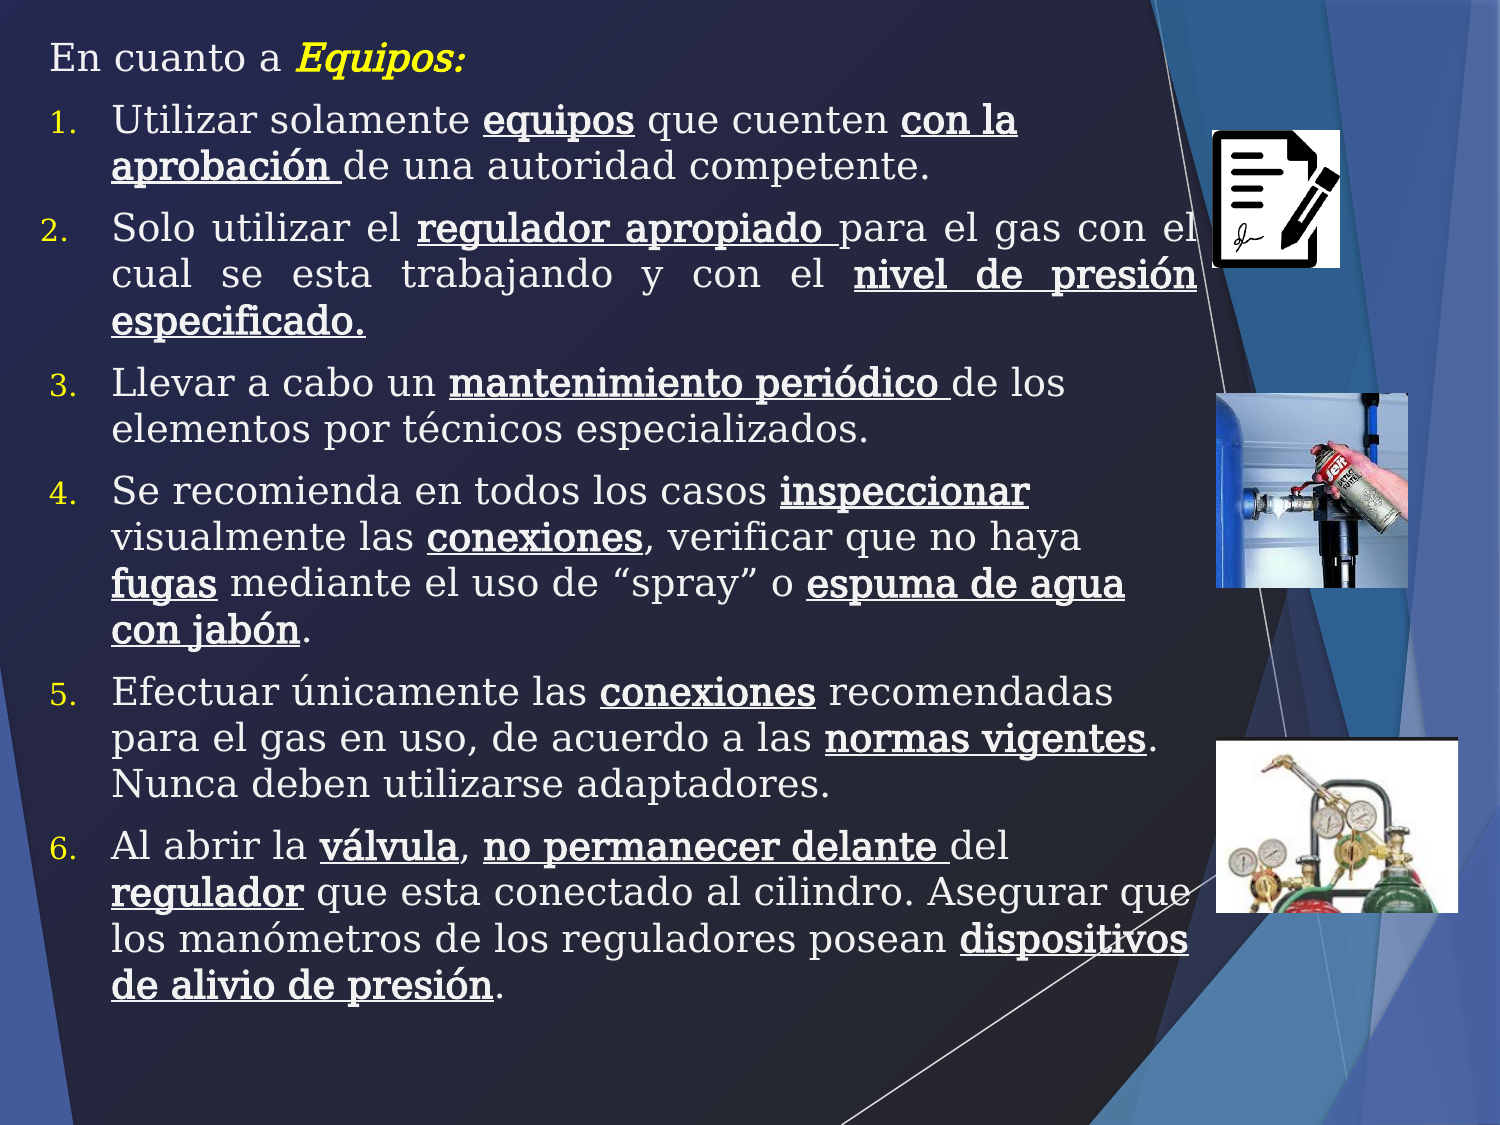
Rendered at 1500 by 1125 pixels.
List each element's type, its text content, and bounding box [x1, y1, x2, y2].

picture [1215, 736, 1459, 913]
picture [1211, 129, 1340, 268]
picture [1215, 393, 1408, 589]
list En cuanto a Equipos: Utilizar solamente equipos que cuenten con la aprobación de una autoridad competente. Solo utilizar el regulador apropiado para el gas con el cual se esta trabajando y con el nivel de presión especificado. Llevar a cabo un mantenimiento periódico de los elementos por técnicos especializados. Se recomienda en todos los casos inspeccionar visualmente las conexiones, verificar que no haya fugas mediante el uso de “spray” o espuma de agua con jabón. Efectuar únicamente las conexiones recomendadas para el gas en uso, de acuerdo a las normas vigentes. Nunca deben utilizarse adaptadores. Al abrir la válvula, no permanecer delante del regulador que esta conectado al cilindro. Asegurar que los manómetros de los reguladores posean dispositivos de alivio de presión. [24, 24, 1213, 1025]
